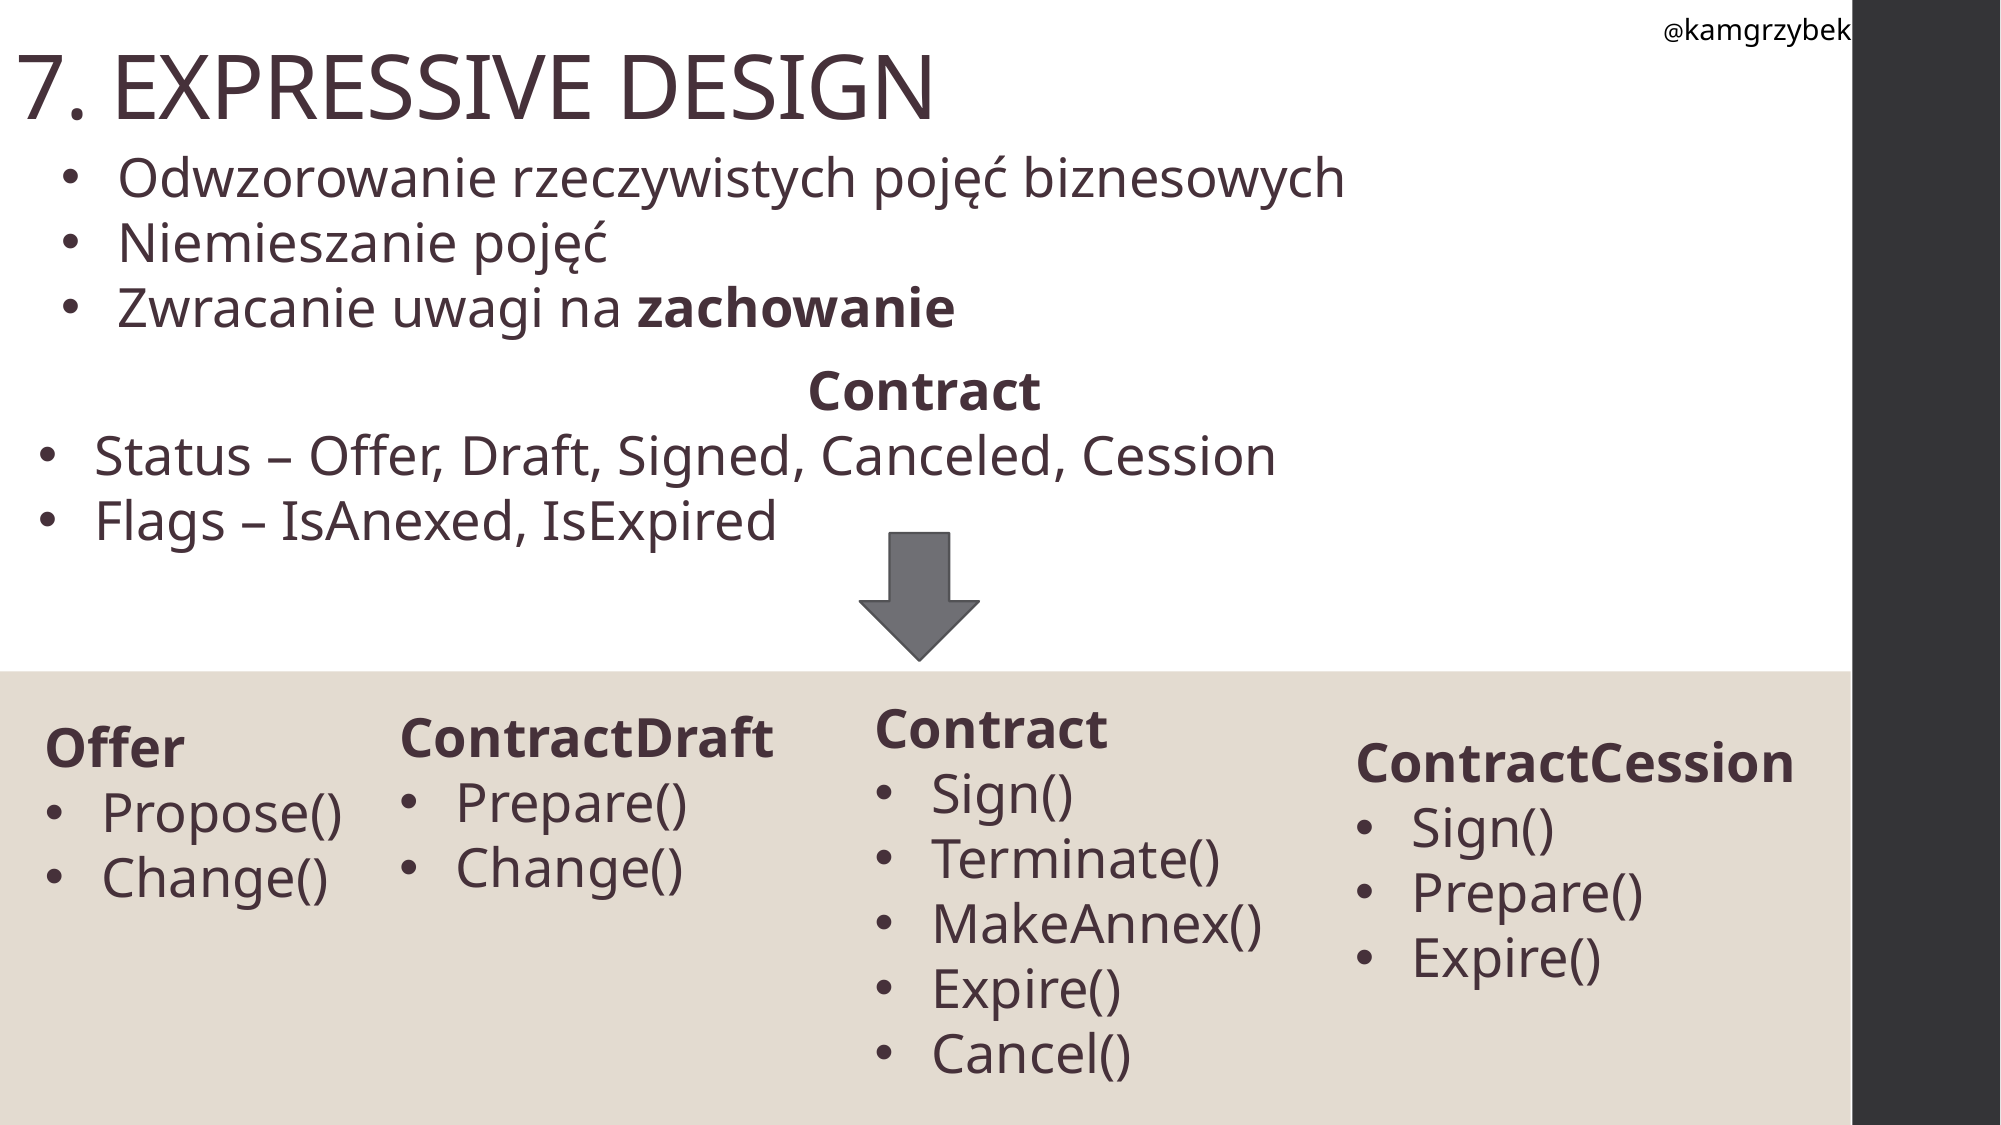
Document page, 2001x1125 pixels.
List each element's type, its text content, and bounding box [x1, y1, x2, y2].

text_box [0, 671, 1851, 1125]
text_box ContractCession Sign() Prepare() Expire() [1340, 721, 1851, 1125]
text_box ContractDraft Prepare() Change() [384, 696, 844, 1037]
text_box Odwzorowanie rzeczywistych pojęć biznesowych Niemieszanie pojęć Zwracanie uwagi na zachowanie [46, 135, 1851, 411]
title 7. EXPRESSIVE DESIGN [0, 15, 1934, 147]
text_box Contract Status – Offer, Draft, Signed, Canceled, Cession Flags – IsAnexed, IsExpired [23, 348, 1828, 624]
text_box Contract Sign() Terminate() MakeAnnex() Expire() Cancel() [859, 686, 1324, 1125]
text_box [858, 531, 981, 662]
text_box Offer Propose() Change() [29, 706, 366, 1046]
text_box @kamgrzybek [1648, 3, 1873, 54]
